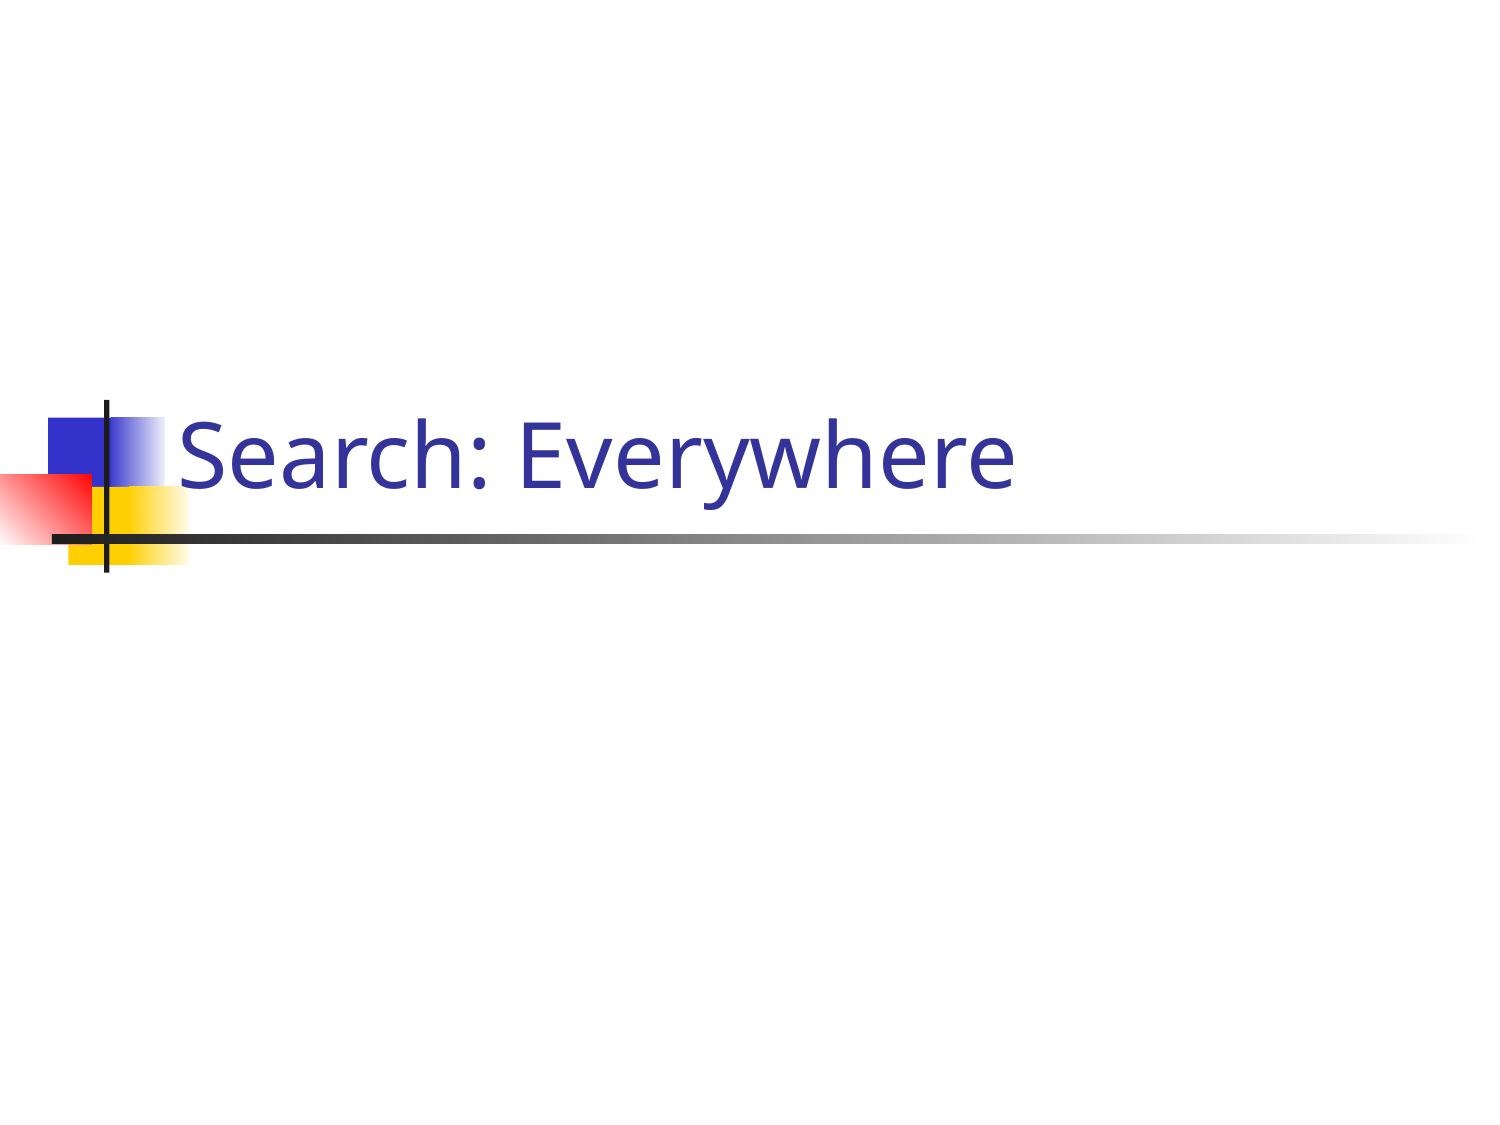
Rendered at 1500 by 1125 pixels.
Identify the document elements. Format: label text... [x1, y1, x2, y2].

title Search: Everywhere [162, 274, 1438, 516]
